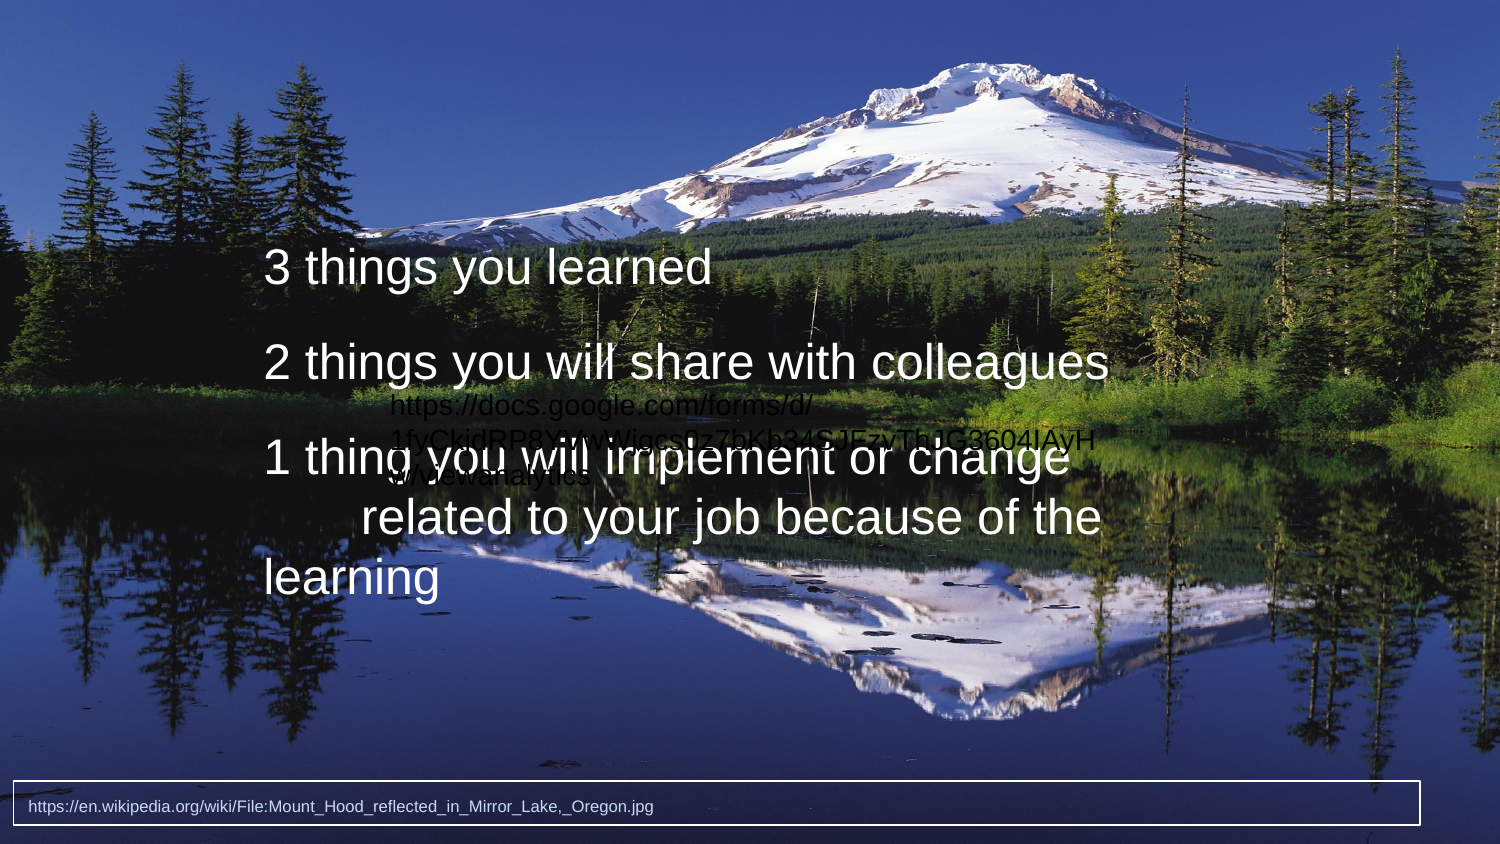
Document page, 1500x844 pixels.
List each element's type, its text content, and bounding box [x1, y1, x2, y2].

text_box https://docs.google.com/forms/d/1fyCkjdRP8YVwWjgcs0z7bKb34SJFzvThJG3604IAyHw/viewanalytics [374, 378, 1125, 499]
picture [0, 0, 1500, 844]
text_box 3 things you learned 2 things you will share with colleagues 1 thing you will implement or change related to your job because of the learning [248, 219, 1186, 605]
text_box https://en.wikipedia.org/wiki/File:Mount_Hood_reflected_in_Mirror_Lake,_Oregon.jpg [13, 781, 1421, 825]
